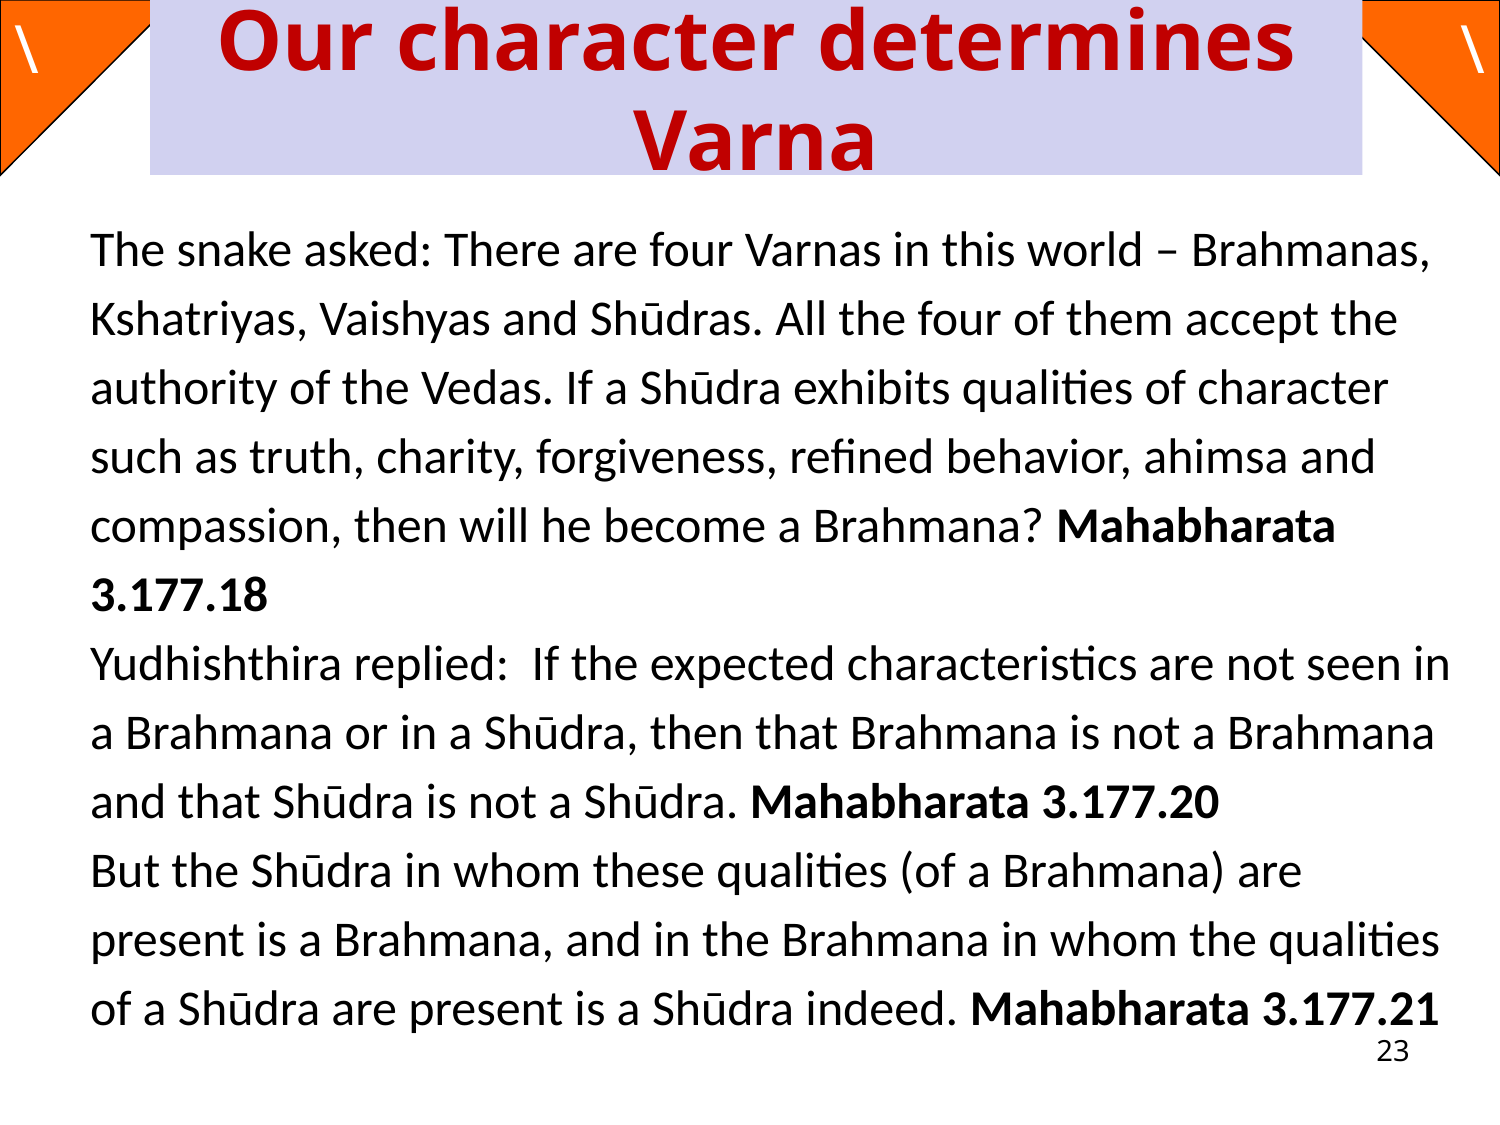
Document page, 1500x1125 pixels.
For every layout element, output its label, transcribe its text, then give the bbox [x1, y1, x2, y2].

list The snake asked: There are four Varnas in this world – Brahmanas, Kshatriyas, Vaishyas and Shūdras. All the four of them accept the authority of the Vedas. If a Shūdra exhibits qualities of character such as truth, charity, forgiveness, refined behavior, ahimsa and compassion, then will he become a Brahmana? Mahabharata 3.177.18 Yudhishthira replied: If the expected characteristics are not seen in a Brahmana or in a Shūdra, then that Brahmana is not a Brahmana and that Shūdra is not a Shūdra. Mahabharata 3.177.20 But the Shūdra in whom these qualities (of a Brahmana) are present is a Brahmana, and in the Brahmana in whom the qualities of a Shūdra are present is a Shūdra indeed. Mahabharata 3.177.21 [75, 200, 1475, 1113]
title Our character determines Varna [150, 0, 1363, 175]
slide_number 23 [1074, 1024, 1425, 1103]
